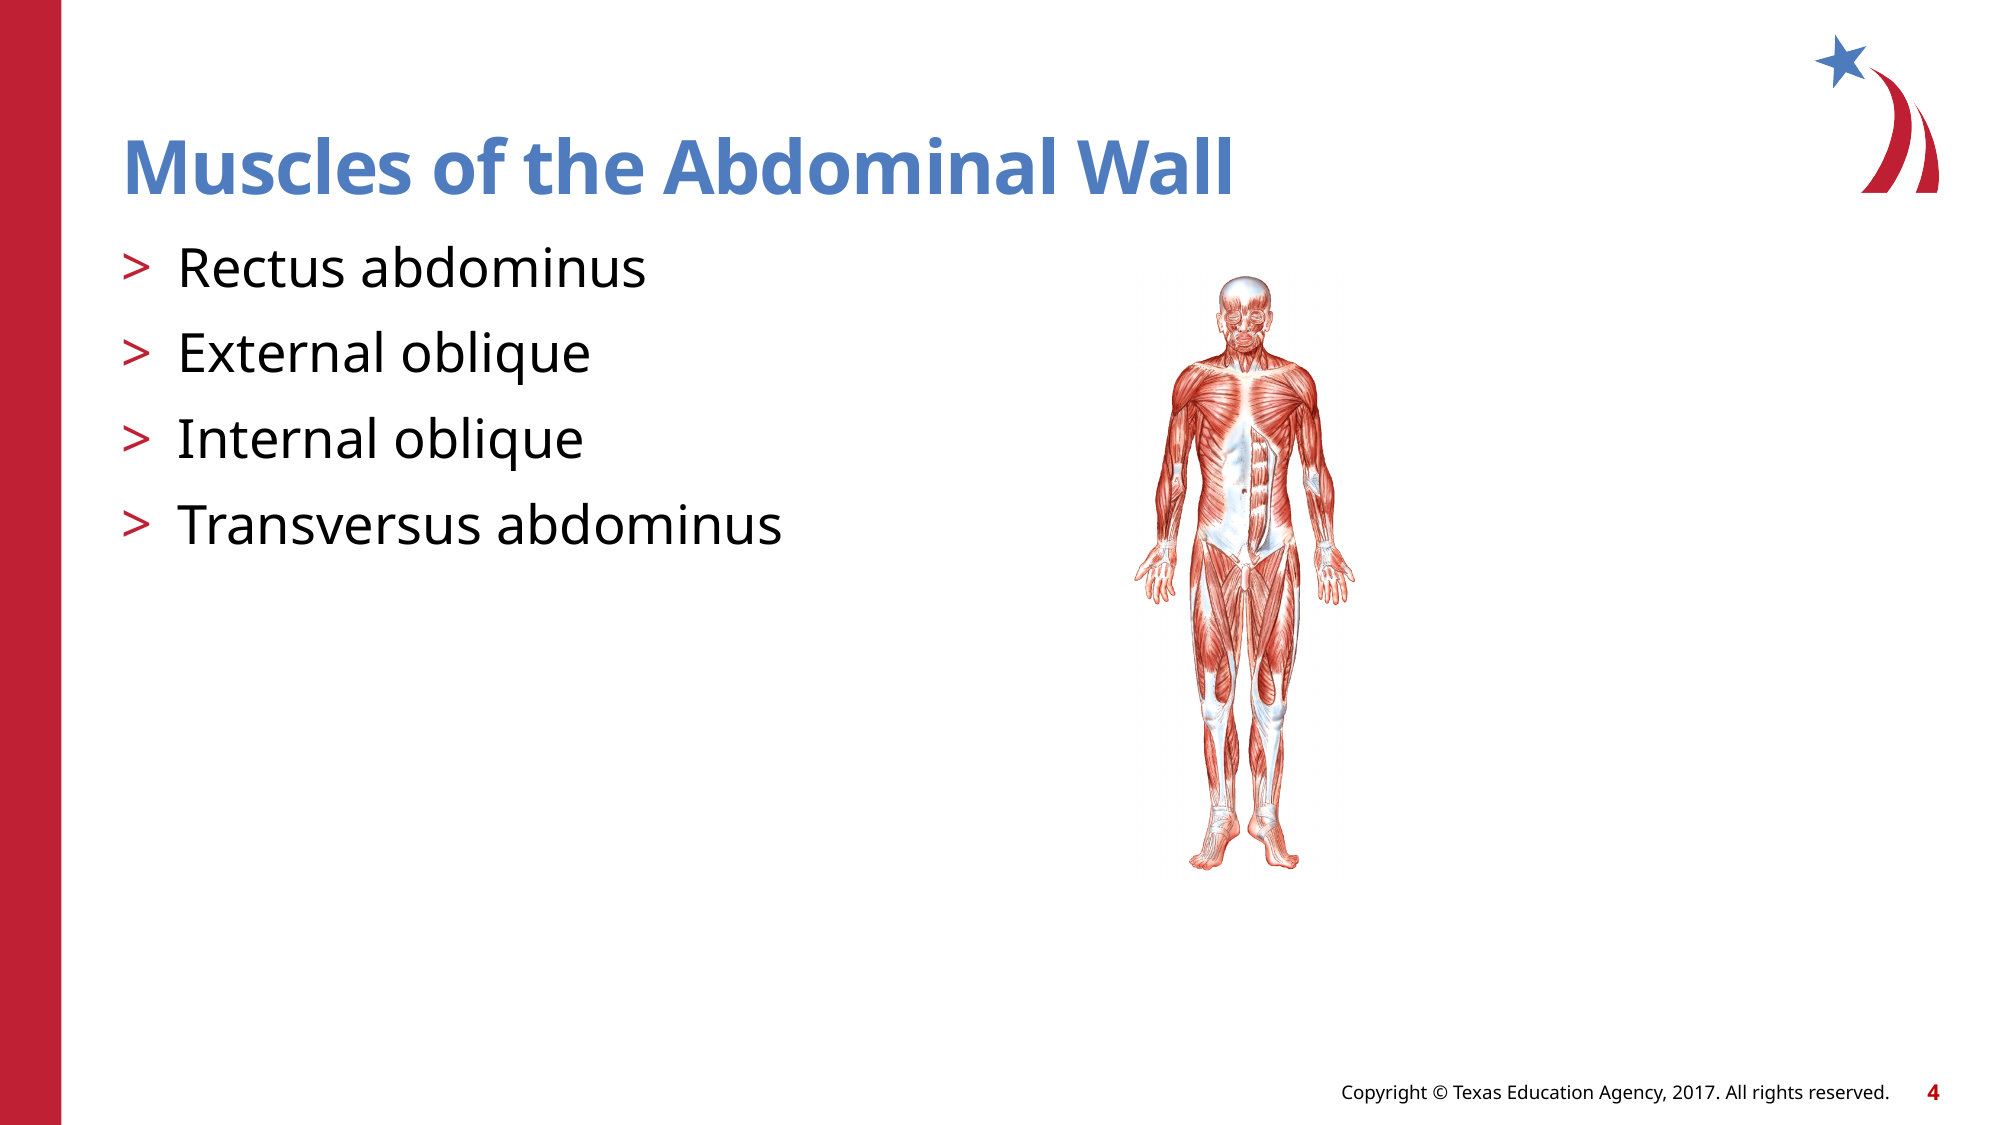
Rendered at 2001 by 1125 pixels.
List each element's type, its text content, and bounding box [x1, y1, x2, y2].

picture [1125, 268, 1360, 881]
title Muscles of the Abdominal Wall [121, 66, 1772, 211]
picture [1814, 34, 1939, 193]
list Rectus abdominus External oblique Internal oblique Transversus abdominus [121, 233, 1936, 1010]
